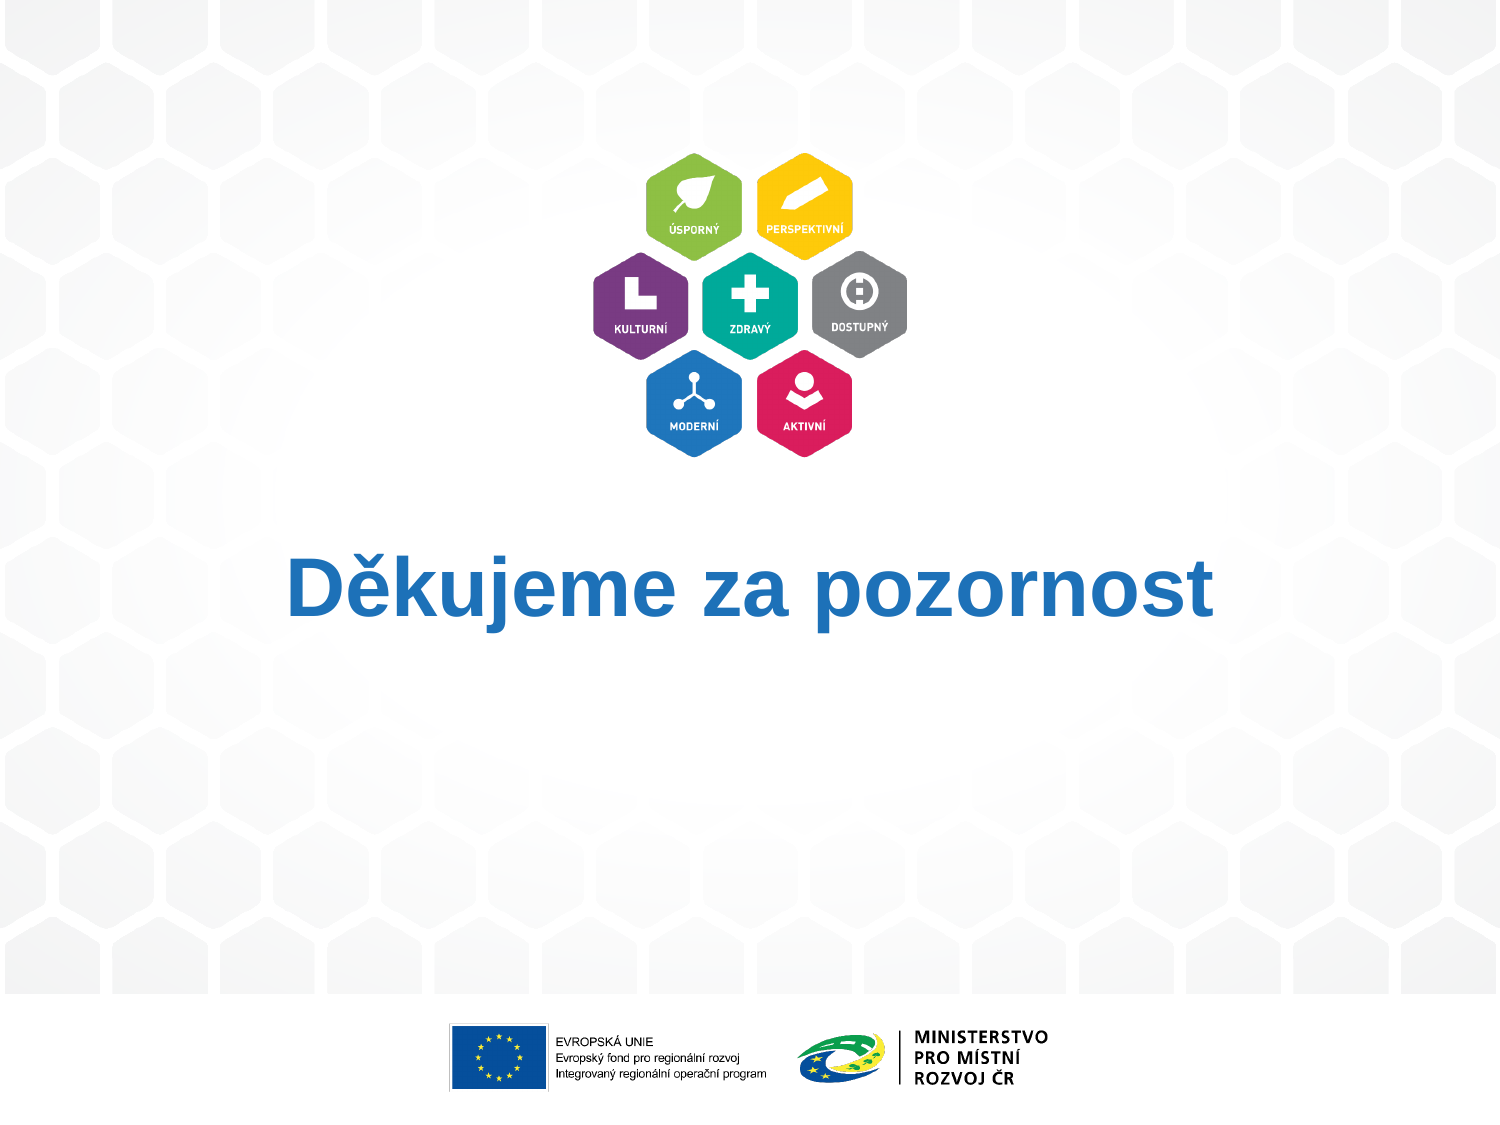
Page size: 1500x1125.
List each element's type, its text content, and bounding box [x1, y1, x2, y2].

title Děkujeme za pozornost [112, 495, 1388, 642]
picture [0, 0, 1500, 1125]
